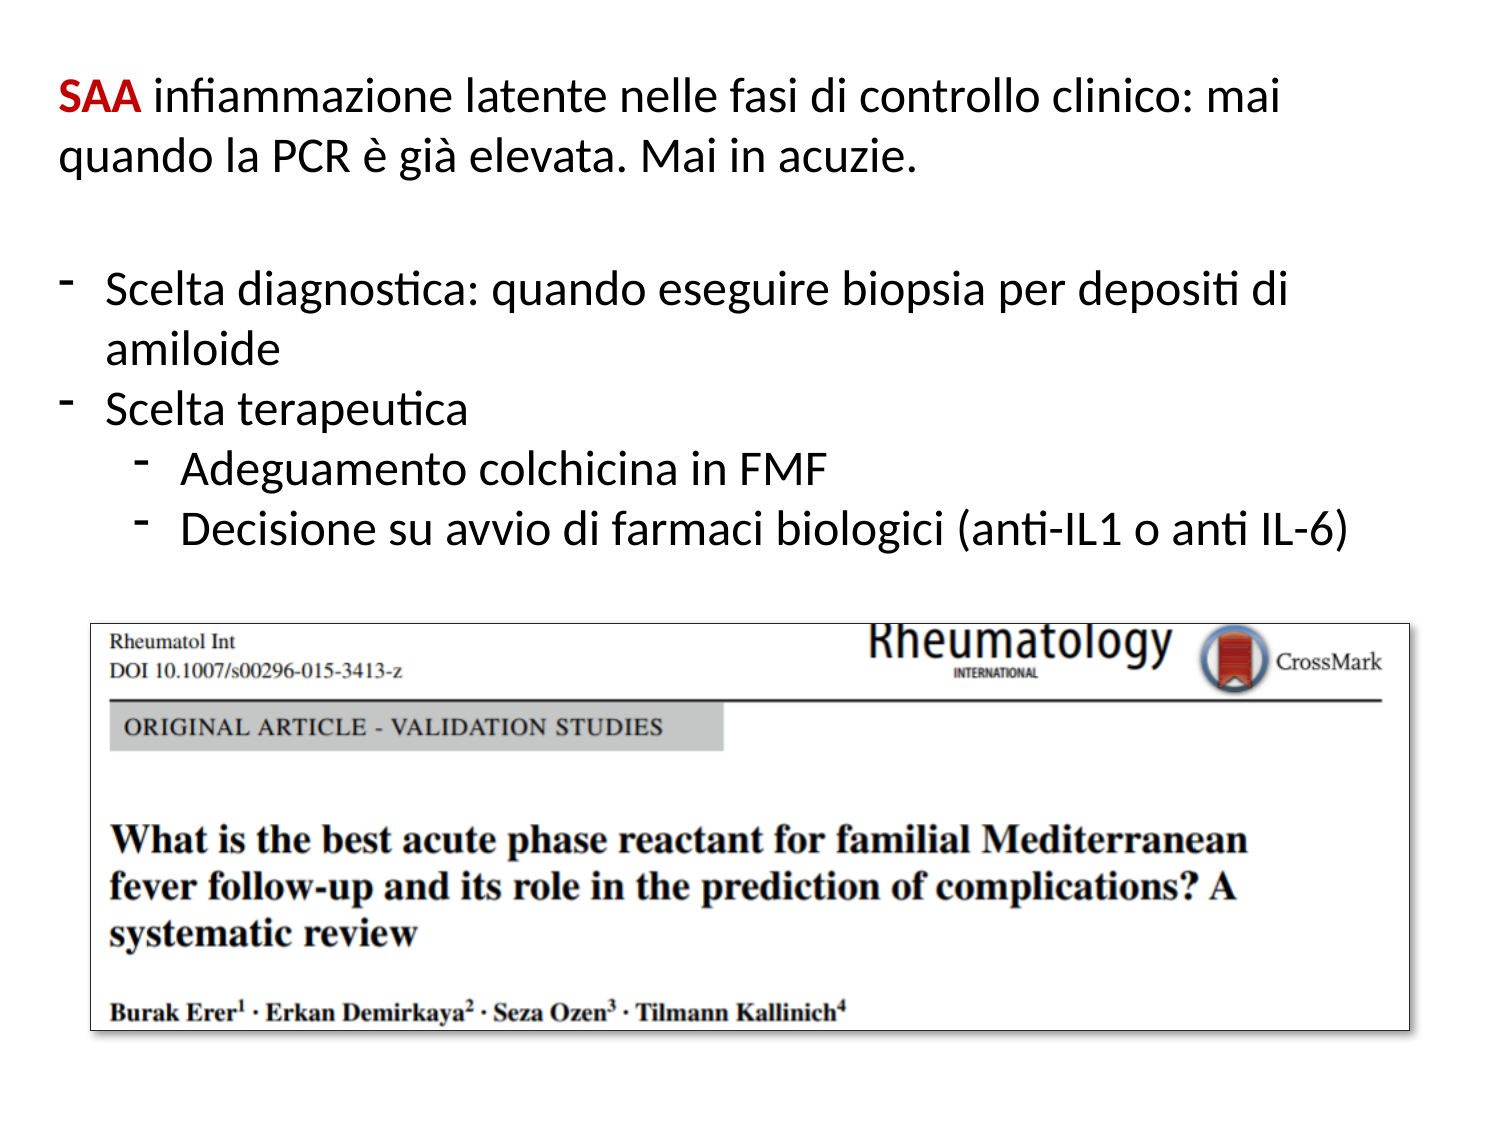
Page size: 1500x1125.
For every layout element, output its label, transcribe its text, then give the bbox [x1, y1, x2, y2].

text_box Scelta diagnostica: quando eseguire biopsia per depositi di amiloide Scelta terapeutica Adeguamento colchicina in FMF Decisione su avvio di farmaci biologici (anti-IL1 o anti IL-6) [43, 248, 1423, 564]
picture [90, 623, 1410, 1031]
text_box SAA infiammazione latente nelle fasi di controllo clinico: mai quando la PCR è già elevata. Mai in acuzie. [43, 54, 1447, 190]
